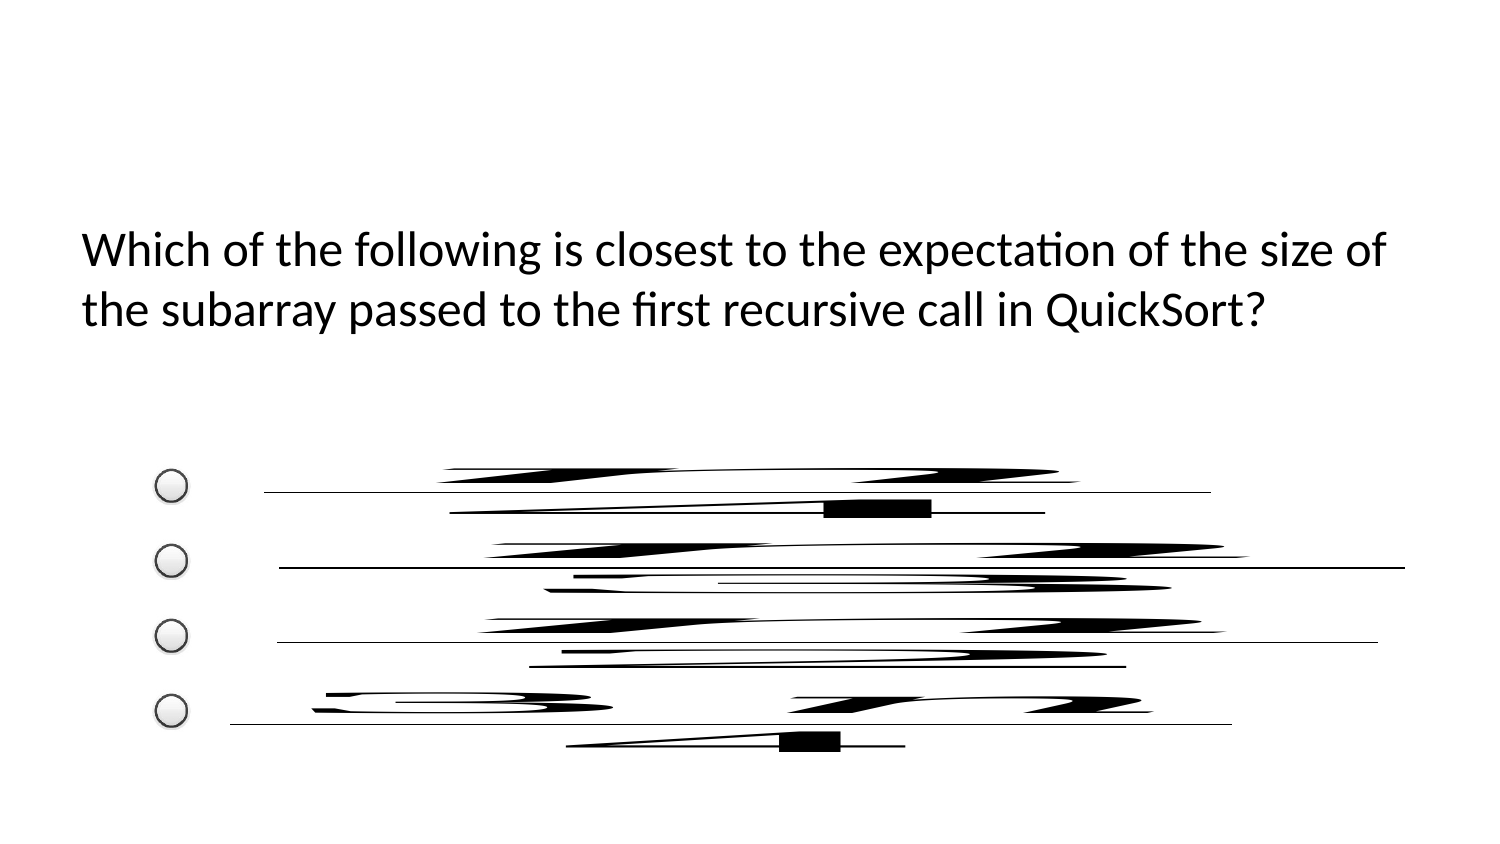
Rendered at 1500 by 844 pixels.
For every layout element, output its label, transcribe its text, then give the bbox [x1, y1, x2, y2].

picture [150, 614, 192, 657]
text_box Which of the following is closest to the expectation of the size of the subarray passed to the first recursive call in QuickSort? [66, 209, 1439, 344]
picture [150, 539, 192, 582]
picture [150, 689, 192, 732]
picture [150, 464, 192, 507]
